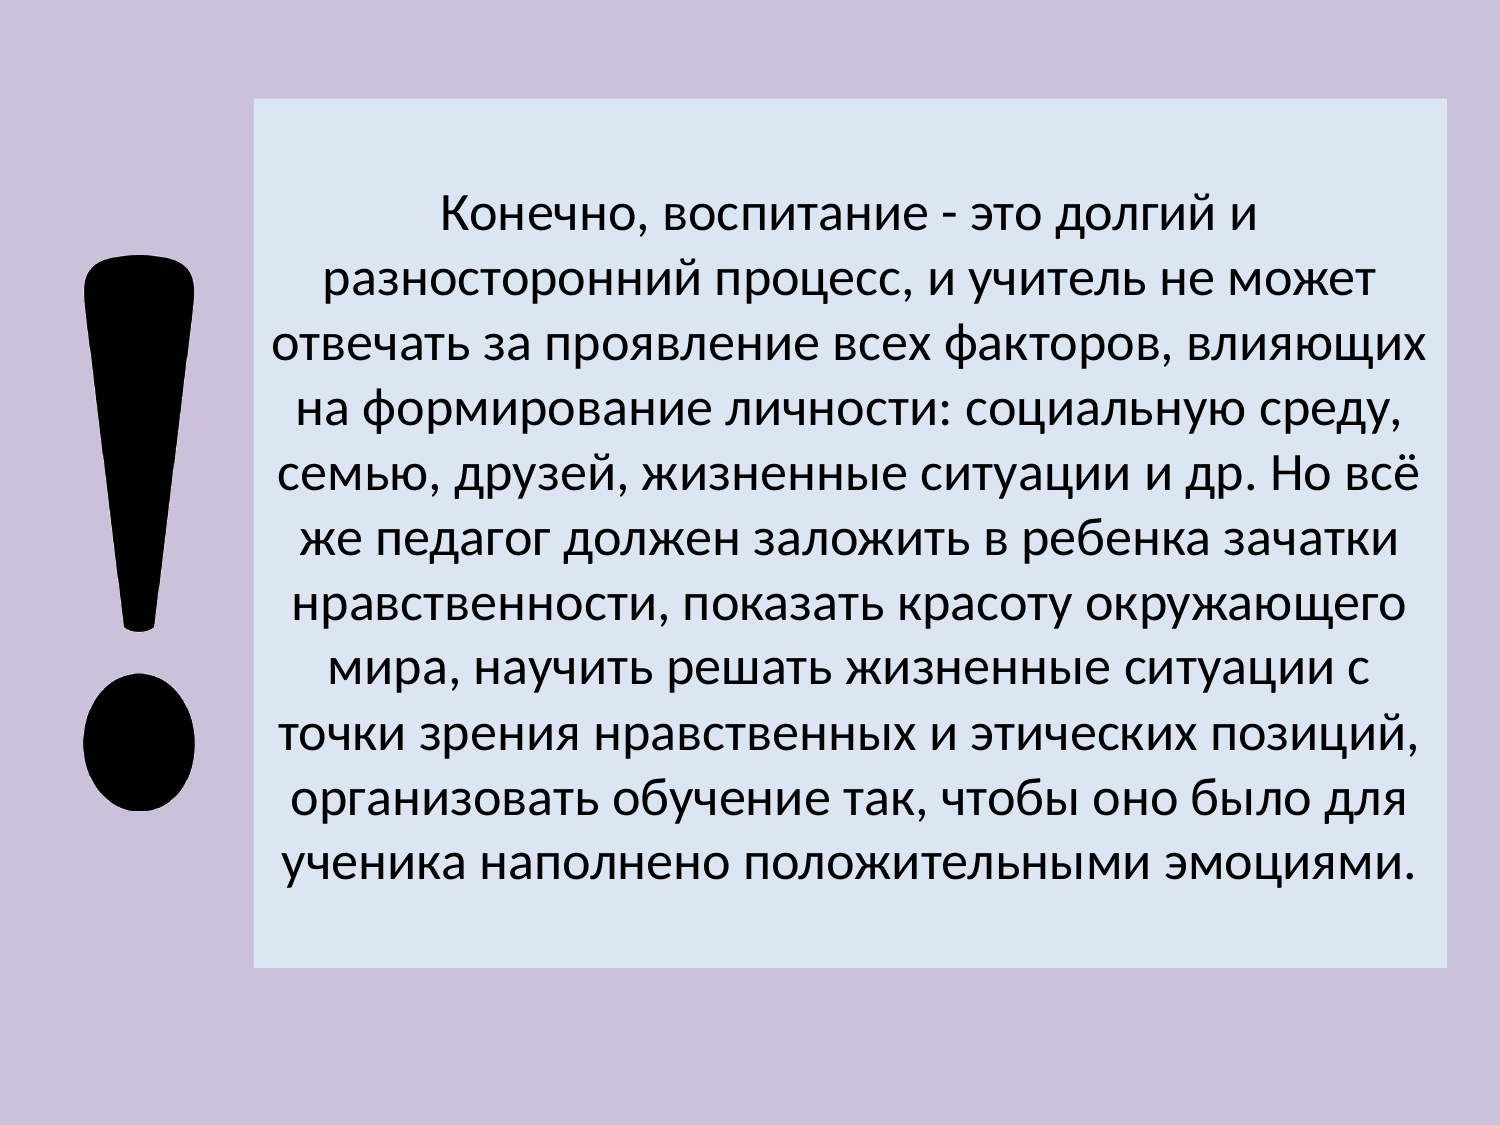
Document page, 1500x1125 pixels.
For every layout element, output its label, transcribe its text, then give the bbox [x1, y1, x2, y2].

text_box Конечно, воспитание - это долгий и разносторонний процесс, и учитель не может отвечать за проявление всех факторов, влияющих на формирование личности: социальную среду, семью, друзей, жизненные ситуации и др. Но всё же педагог должен заложить в ребенка зачатки нравственности, показать красоту окружающего мира, научить решать жизненные ситуации с точки зрения нравственных и этических позиций, организовать обучение так, чтобы оно было для ученика наполнено положительными эмоциями. [253, 98, 1447, 969]
picture [0, 255, 299, 811]
